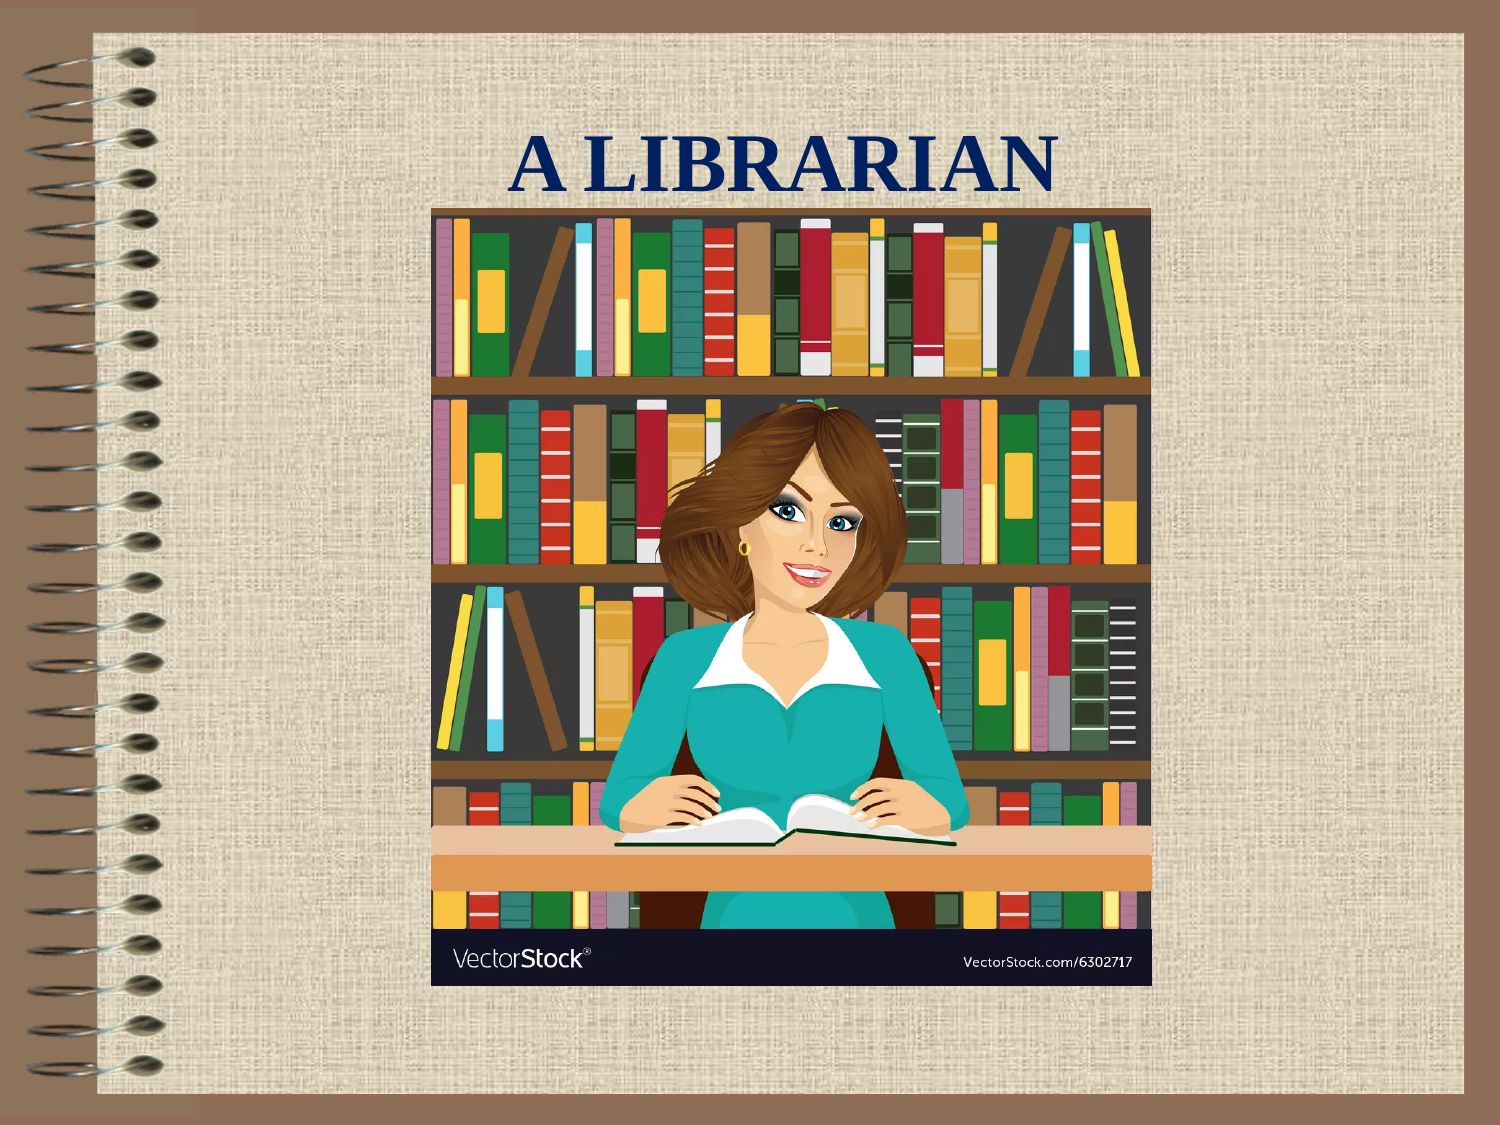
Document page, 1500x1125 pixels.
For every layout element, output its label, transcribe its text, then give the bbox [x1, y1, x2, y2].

picture [0, 8, 1465, 1115]
title A LIBRARIAN [149, 58, 1417, 258]
